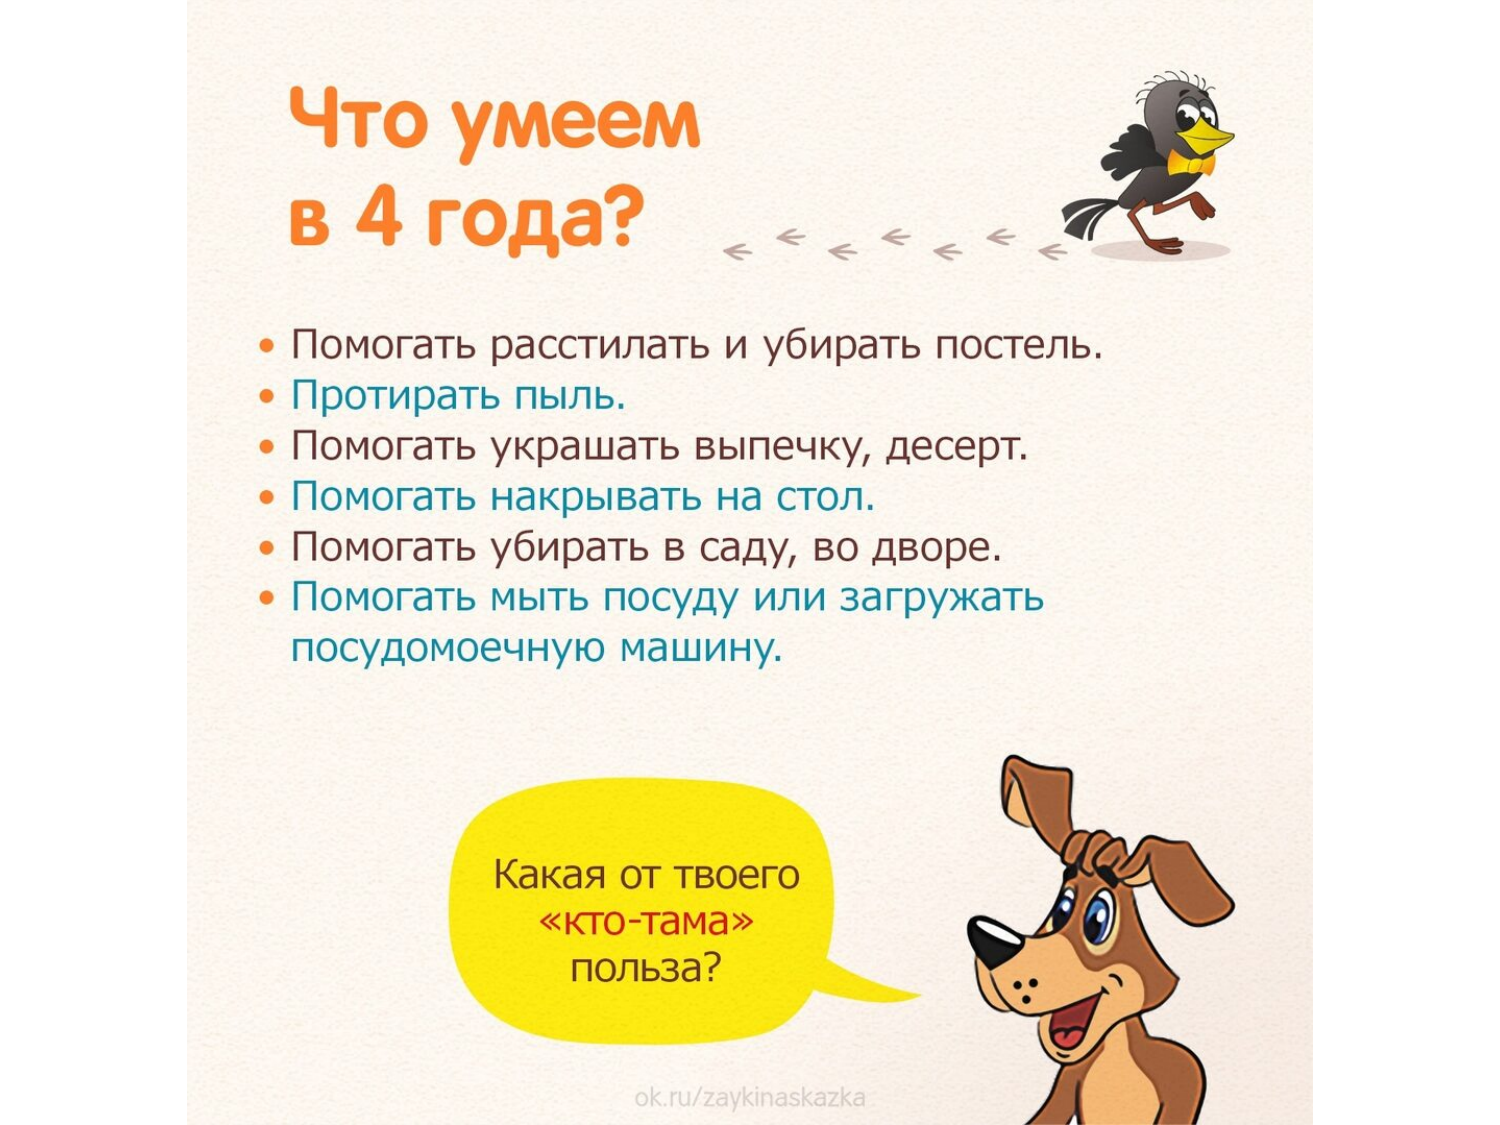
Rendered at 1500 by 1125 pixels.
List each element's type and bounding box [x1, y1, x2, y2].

picture [187, 0, 1313, 1125]
